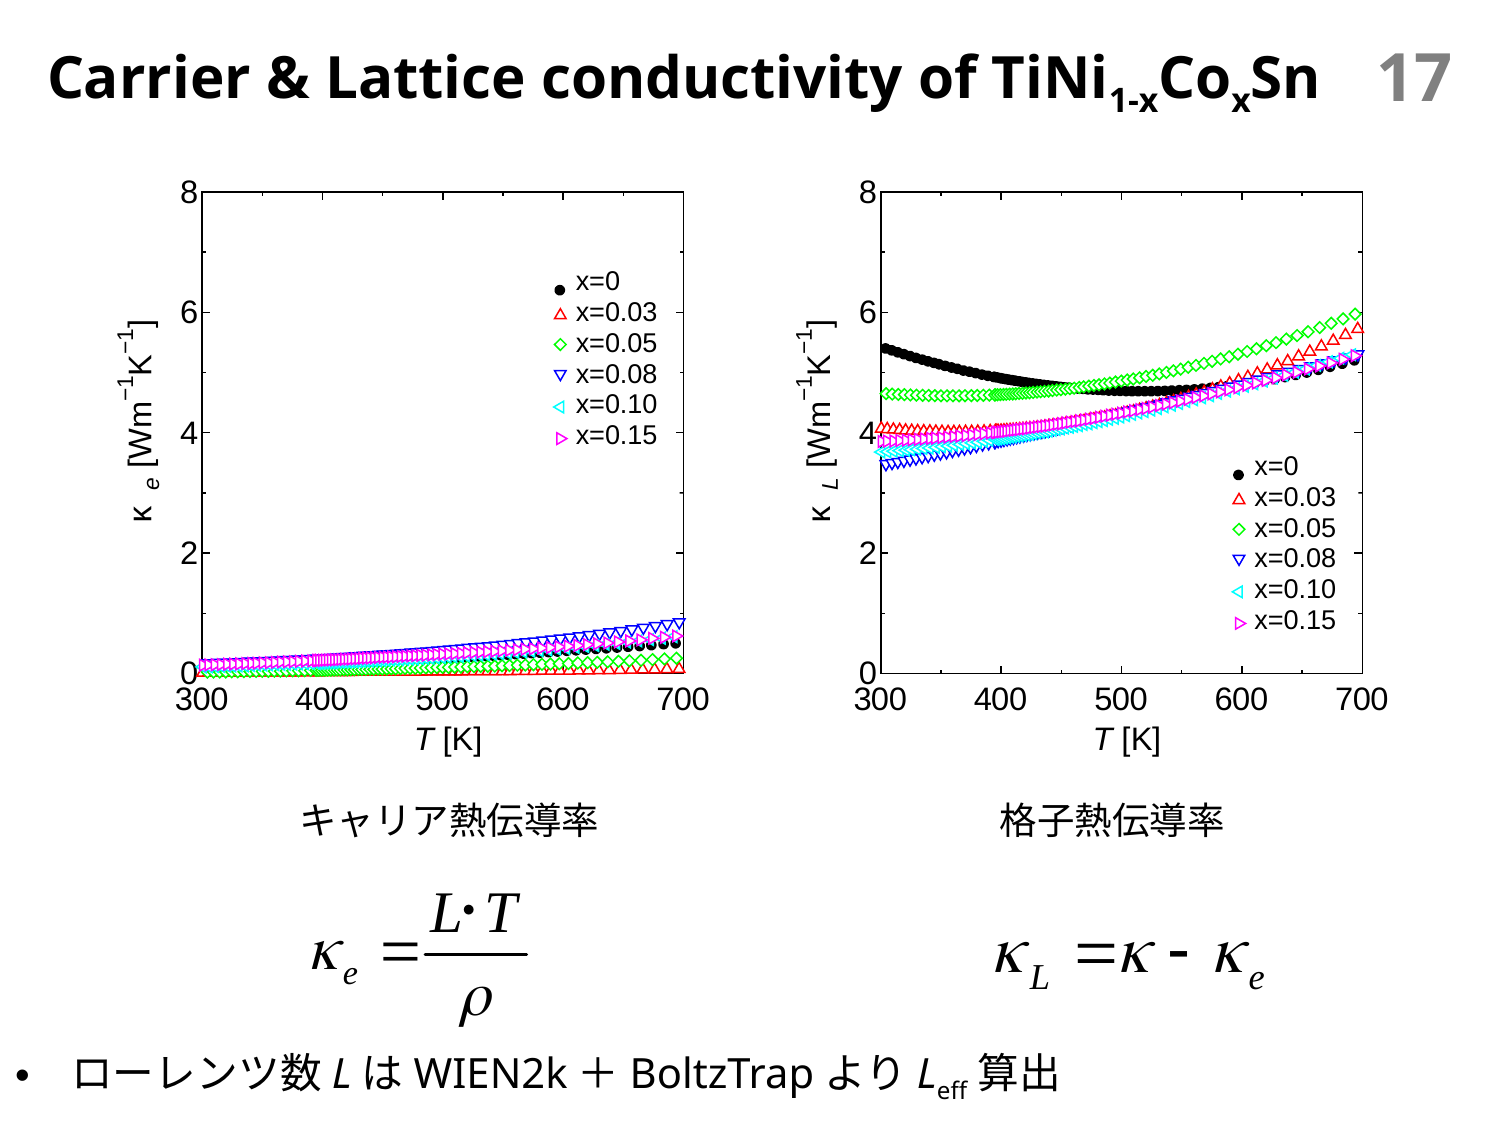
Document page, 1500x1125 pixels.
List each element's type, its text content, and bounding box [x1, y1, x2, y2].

text_box ローレンツ数LはWIEN2k＋BoltzTrapよりLeff算出 [15, 1047, 1061, 1104]
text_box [301, 875, 538, 1039]
picture [790, 166, 1388, 758]
slide_number 17 [1145, 0, 1500, 160]
text_box 格子熱伝導率 [999, 796, 1263, 842]
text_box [984, 909, 1279, 1005]
text_box Carrier & Lattice conductivity of TiNi1-xCoxSn [0, 0, 939, 160]
picture [112, 166, 710, 758]
text_box キャリア熱伝導率 [299, 796, 600, 842]
